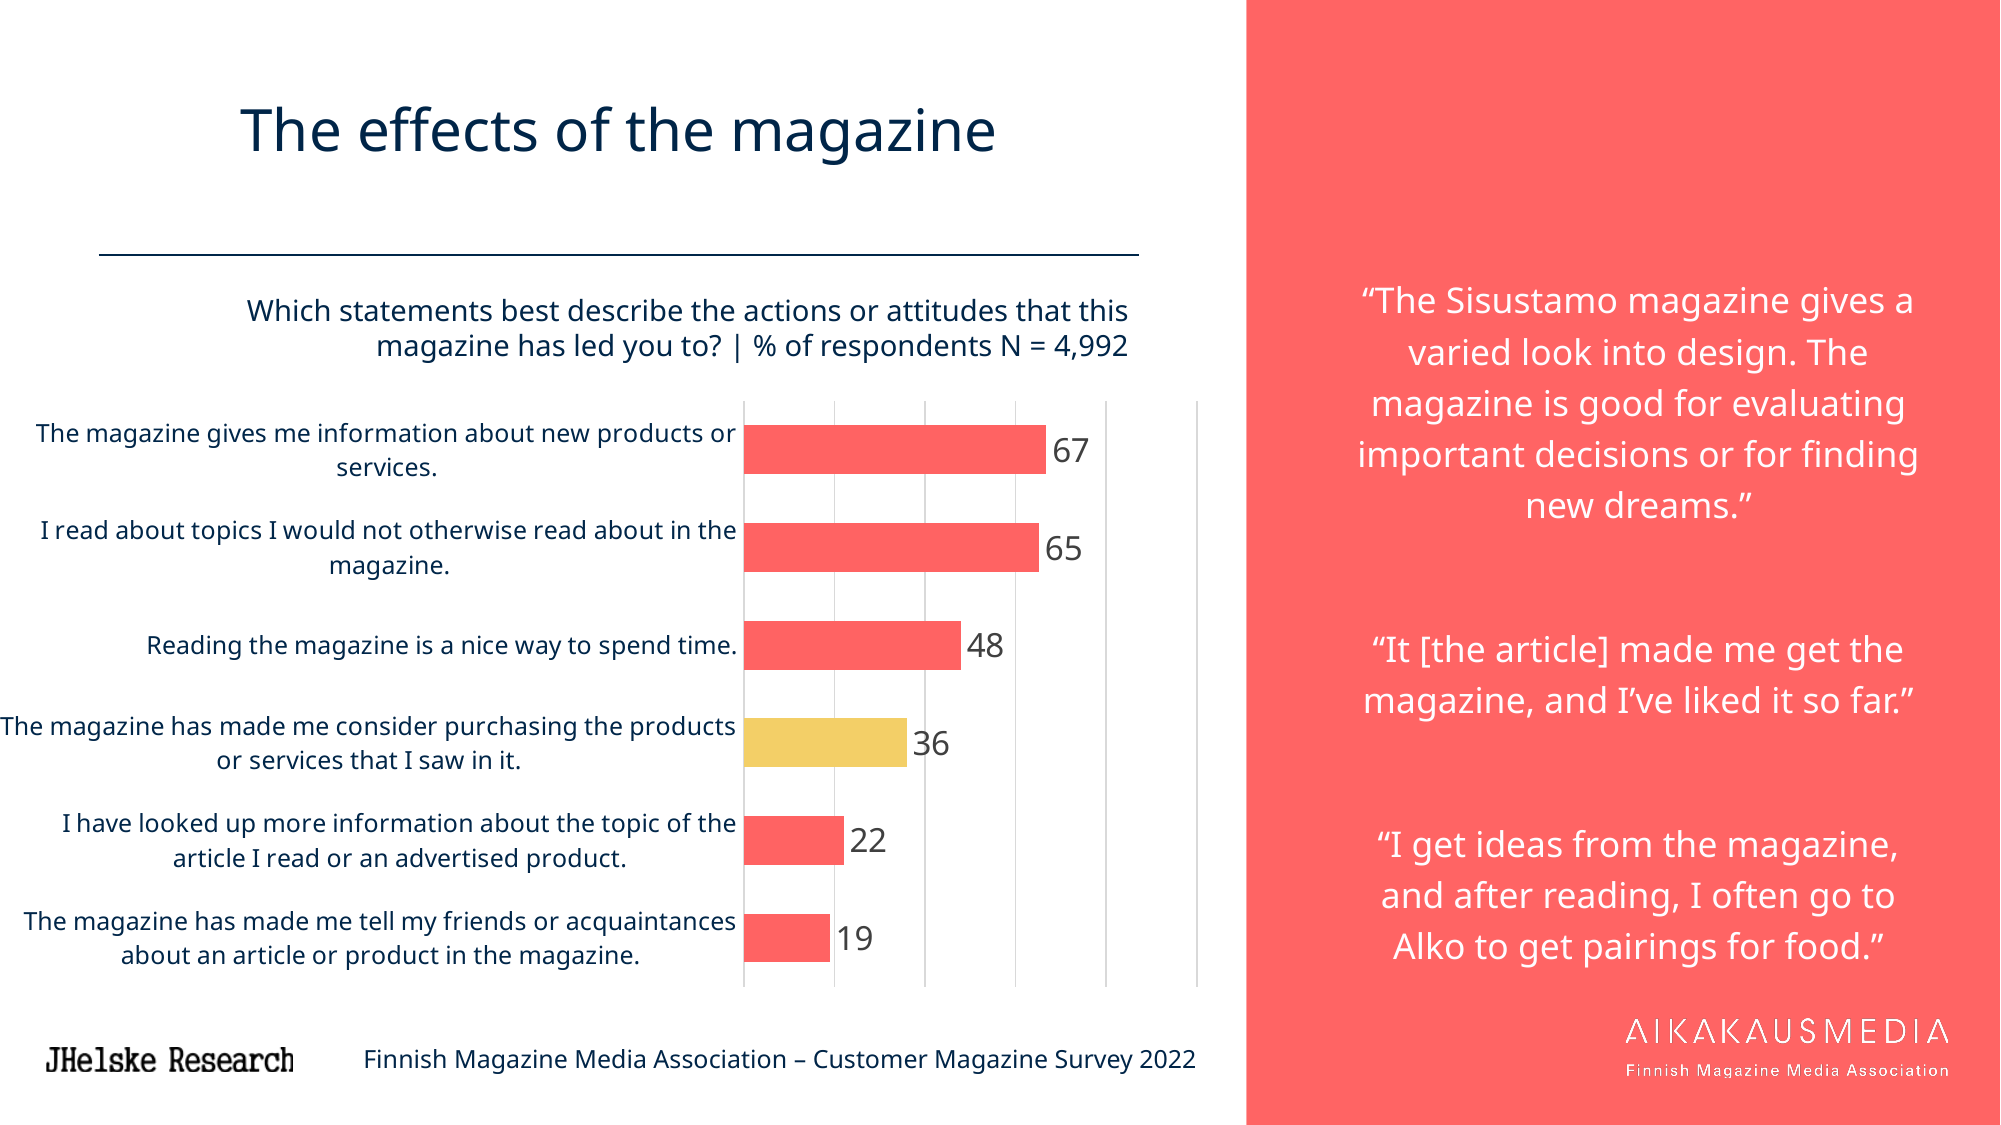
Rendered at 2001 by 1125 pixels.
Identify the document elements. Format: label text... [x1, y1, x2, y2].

list “The Sisustamo magazine gives a varied look into design. The magazine is good for evaluating important decisions or for finding new dreams.” “It [the article] made me get the magazine, and I’ve liked it so far.” “I get ideas from the magazine, and after reading, I often go to Alko to get pairings for food.” [1338, 255, 1939, 982]
title The effects of the magazine [98, 9, 1140, 255]
chart [0, 305, 1446, 1033]
text_box Which statements best describe the actions or attitudes that this magazine has led you to? | % of respondents N = 4,992 [103, 284, 1144, 305]
